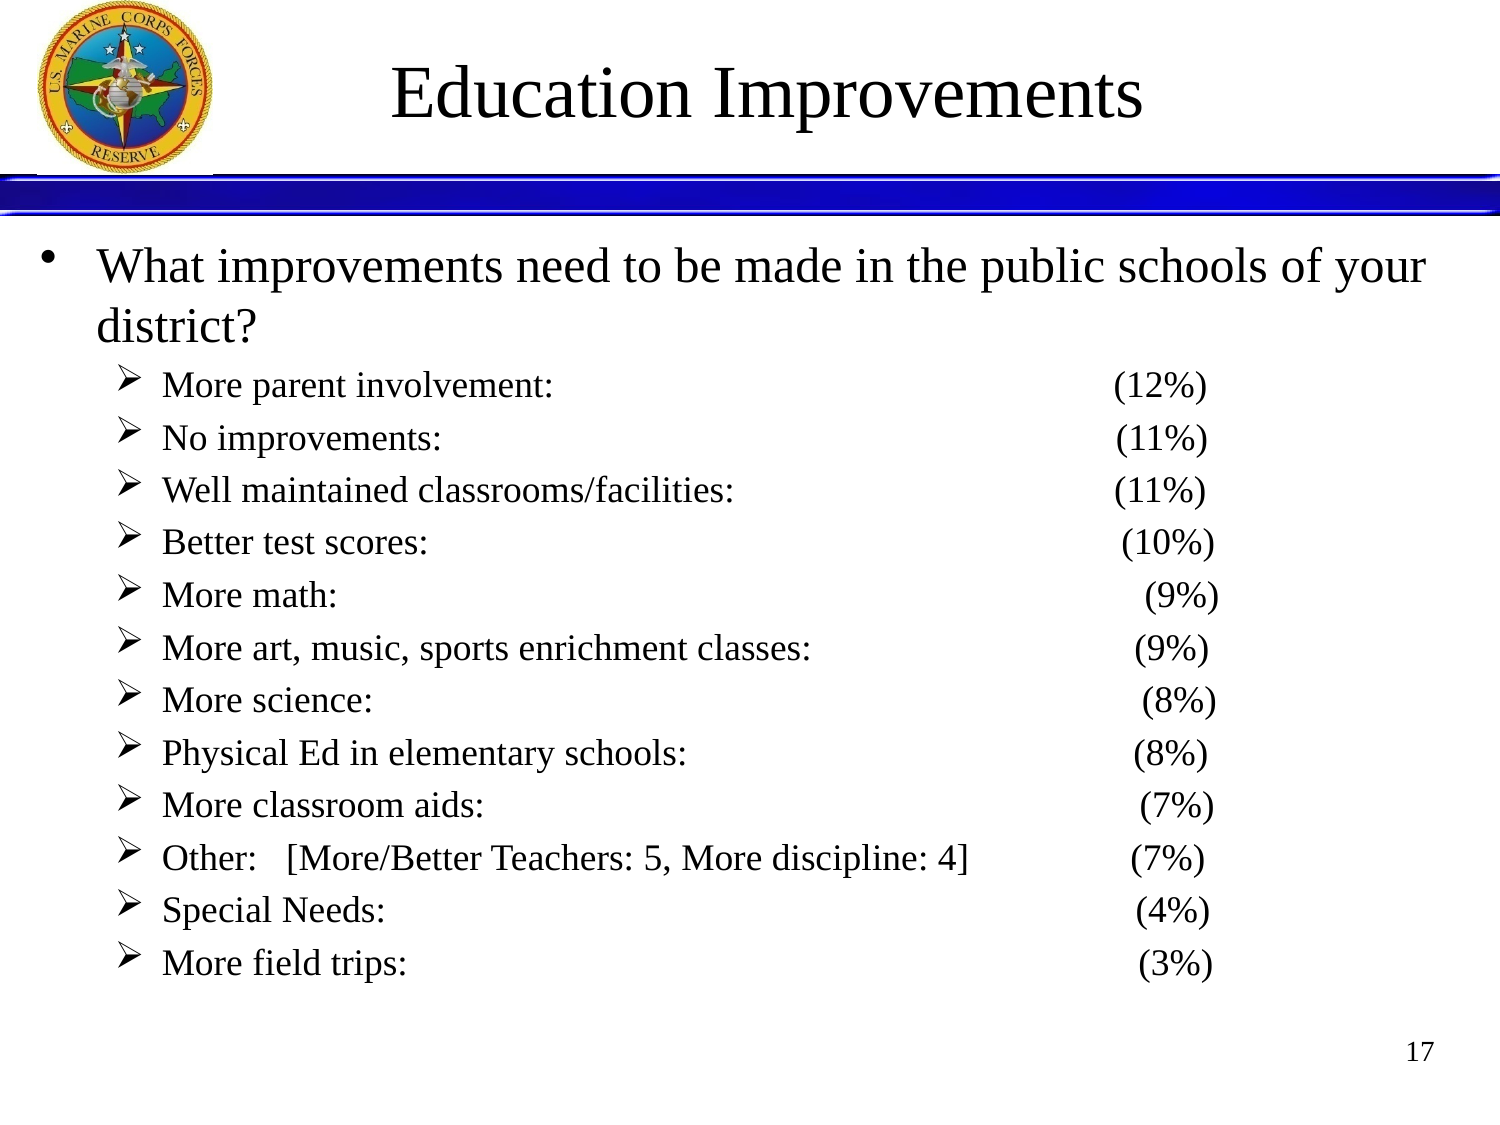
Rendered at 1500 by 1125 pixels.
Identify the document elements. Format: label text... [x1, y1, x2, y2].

slide_number 17 [1212, 1024, 1451, 1101]
list What improvements need to be made in the public schools of your district? More parent involvement: (12%) No improvements: (11%) Well maintained classrooms/facilities: (11%) Better test scores: (10%) More math: (9%) More art, music, sports enrichment classes: (9%) More science: (8%) Physical Ed in elementary schools: (8%) More classroom aids: (7%) Other: [More/Better Teachers: 5, More discipline: 4] (7%) Special Needs: (4%) More field trips: (3%) [24, 224, 1476, 1063]
picture [0, 0, 1500, 216]
title Education Improvements [262, 24, 1438, 151]
